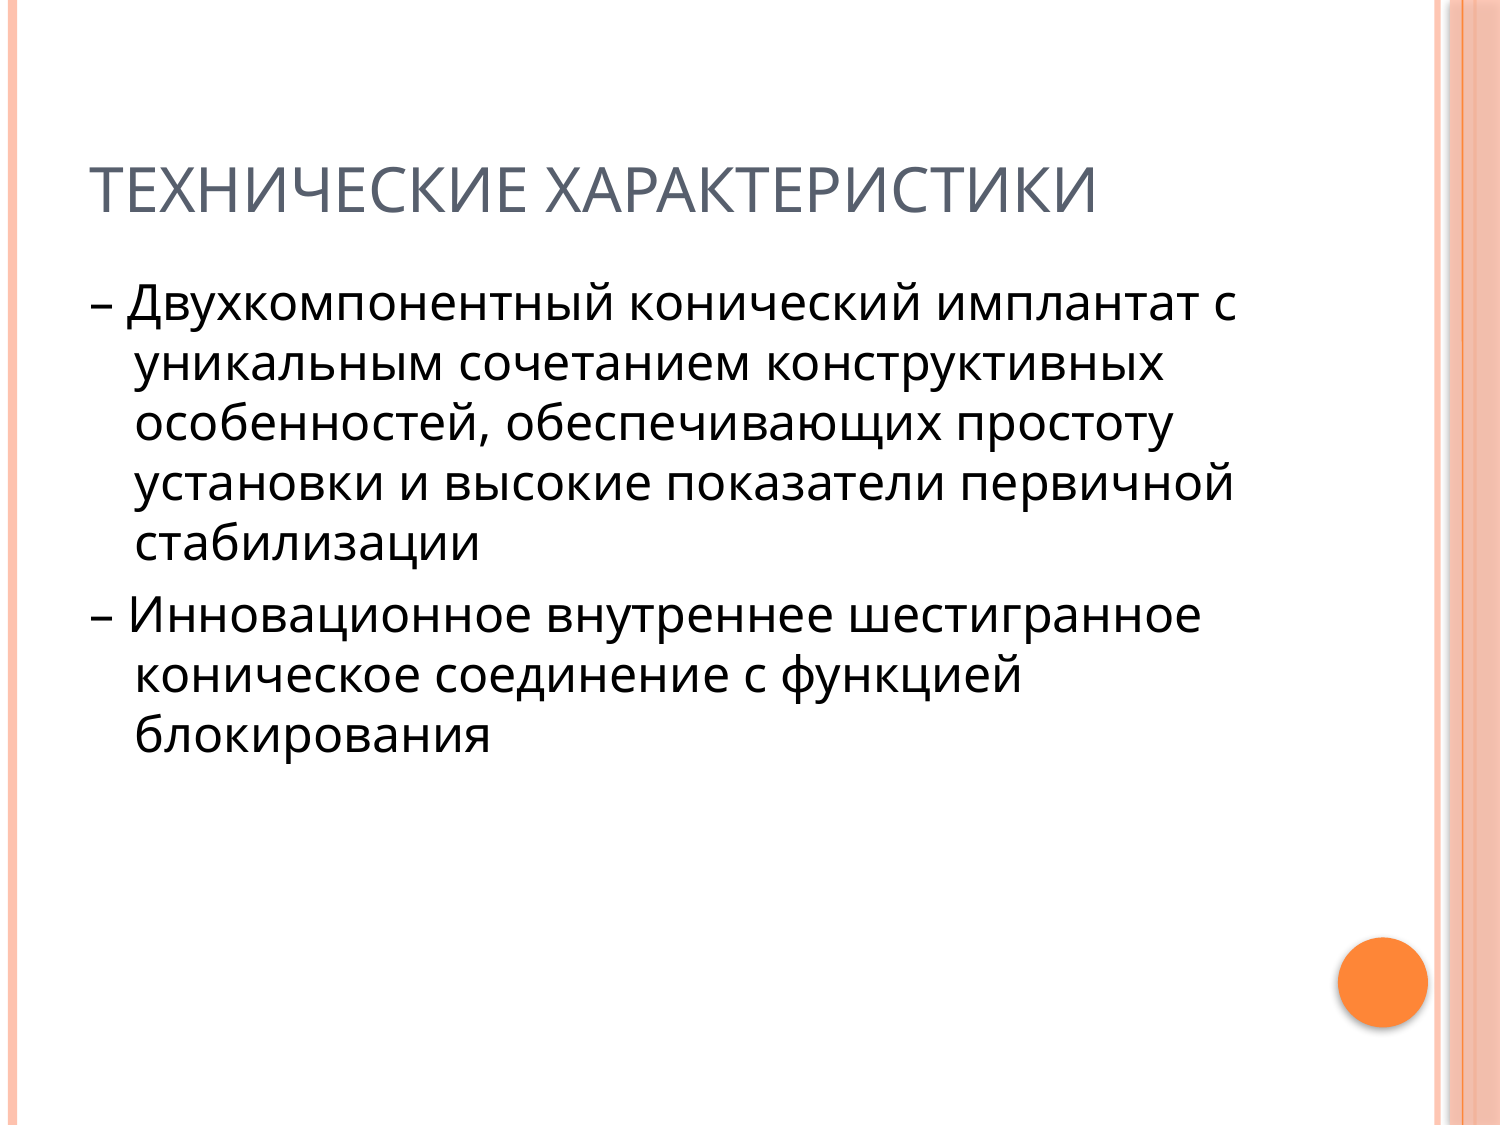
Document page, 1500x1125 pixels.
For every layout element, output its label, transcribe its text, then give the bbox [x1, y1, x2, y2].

title Технические характеристики [75, 45, 1300, 233]
list – Двухкомпонентный конический имплантат с уникальным сочетанием конструктивных особенностей, обеспечивающих простоту установки и высокие показатели первичной стабилизации – Инновационное внутреннее шестигранное коническое соединение с функцией блокирования [75, 262, 1300, 1062]
